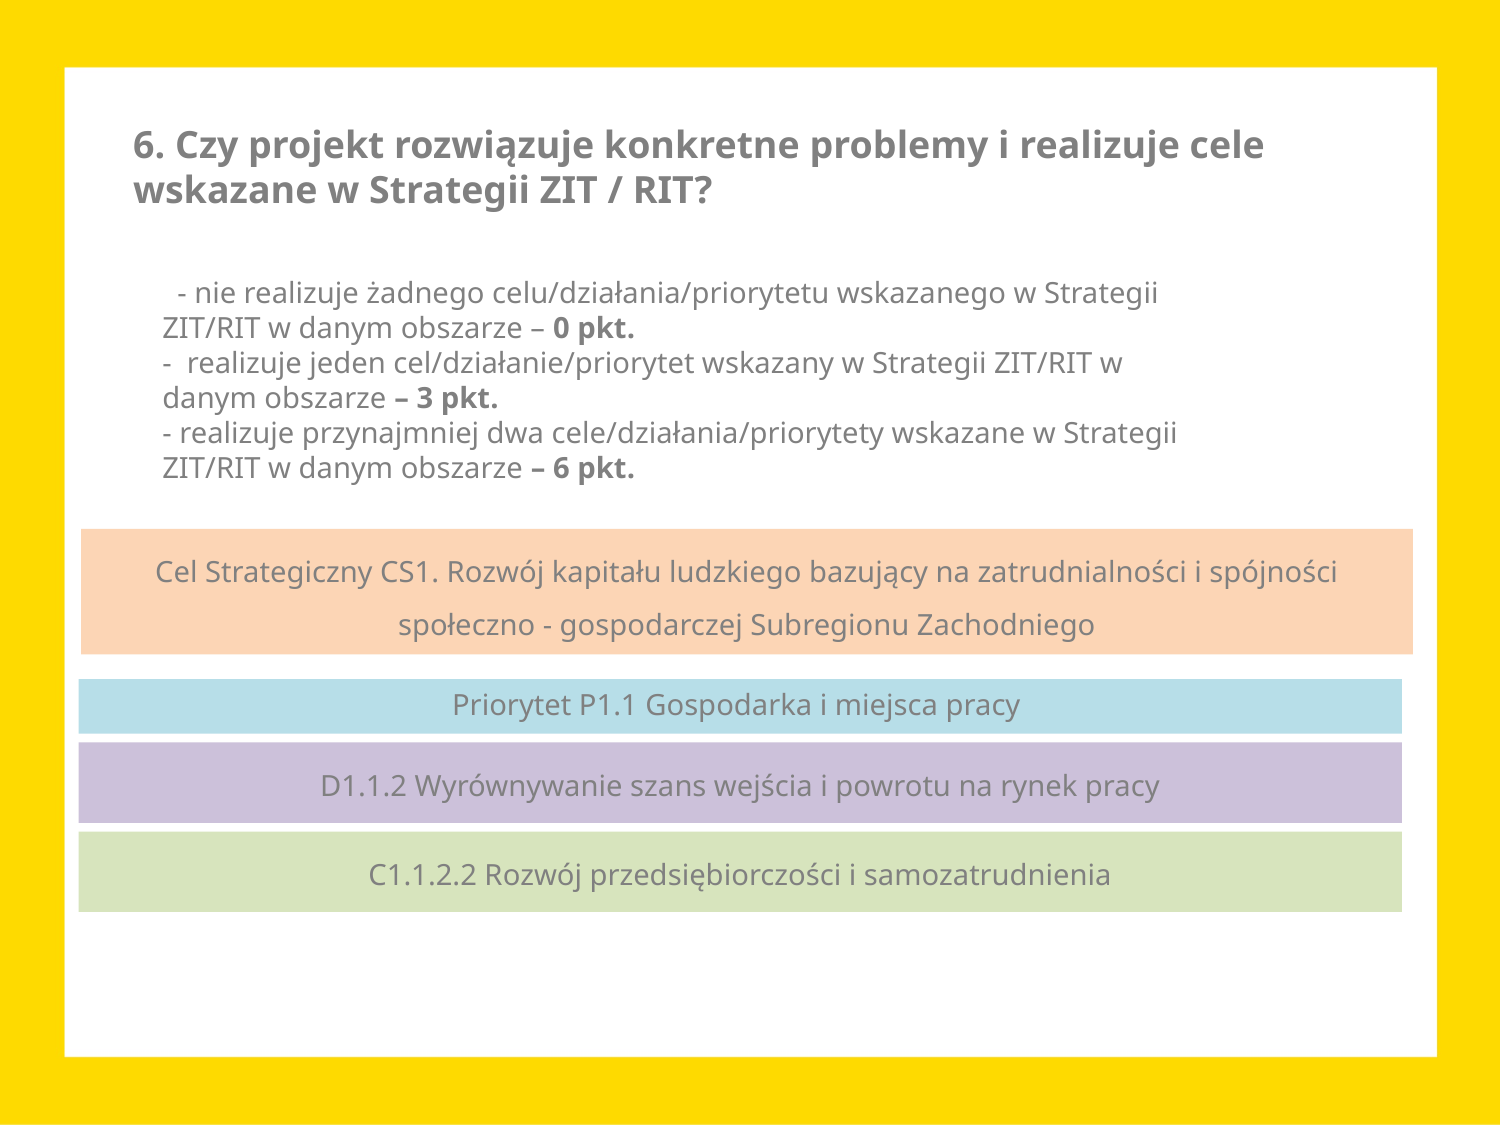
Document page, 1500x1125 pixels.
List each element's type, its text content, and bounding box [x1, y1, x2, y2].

text_box Cel Strategiczny CS1. Rozwój kapitału ludzkiego bazujący na zatrudnialności i spójności społeczno - gospodarczej Subregionu Zachodniego [81, 528, 1413, 655]
text_box - nie realizuje żadnego celu/działania/priorytetu wskazanego w Strategii ZIT/RIT w danym obszarze – 0 pkt. - realizuje jeden cel/działanie/priorytet wskazany w Strategii ZIT/RIT w danym obszarze – 3 pkt. - realizuje przynajmniej dwa cele/działania/priorytety wskazane w Strategii ZIT/RIT w danym obszarze – 6 pkt. [147, 267, 1241, 528]
text_box C1.1.2.2 Rozwój przedsiębiorczości i samozatrudnienia [78, 831, 1402, 912]
text_box D1.1.2 Wyrównywanie szans wejścia i powrotu na rynek pracy [78, 742, 1402, 823]
text_box Priorytet P1.1 Gospodarka i miejsca pracy [78, 679, 1402, 734]
text_box 6. Czy projekt rozwiązuje konkretne problemy i realizuje cele wskazane w Strategii ZIT / RIT? [118, 113, 1371, 219]
picture [0, 0, 1500, 1125]
